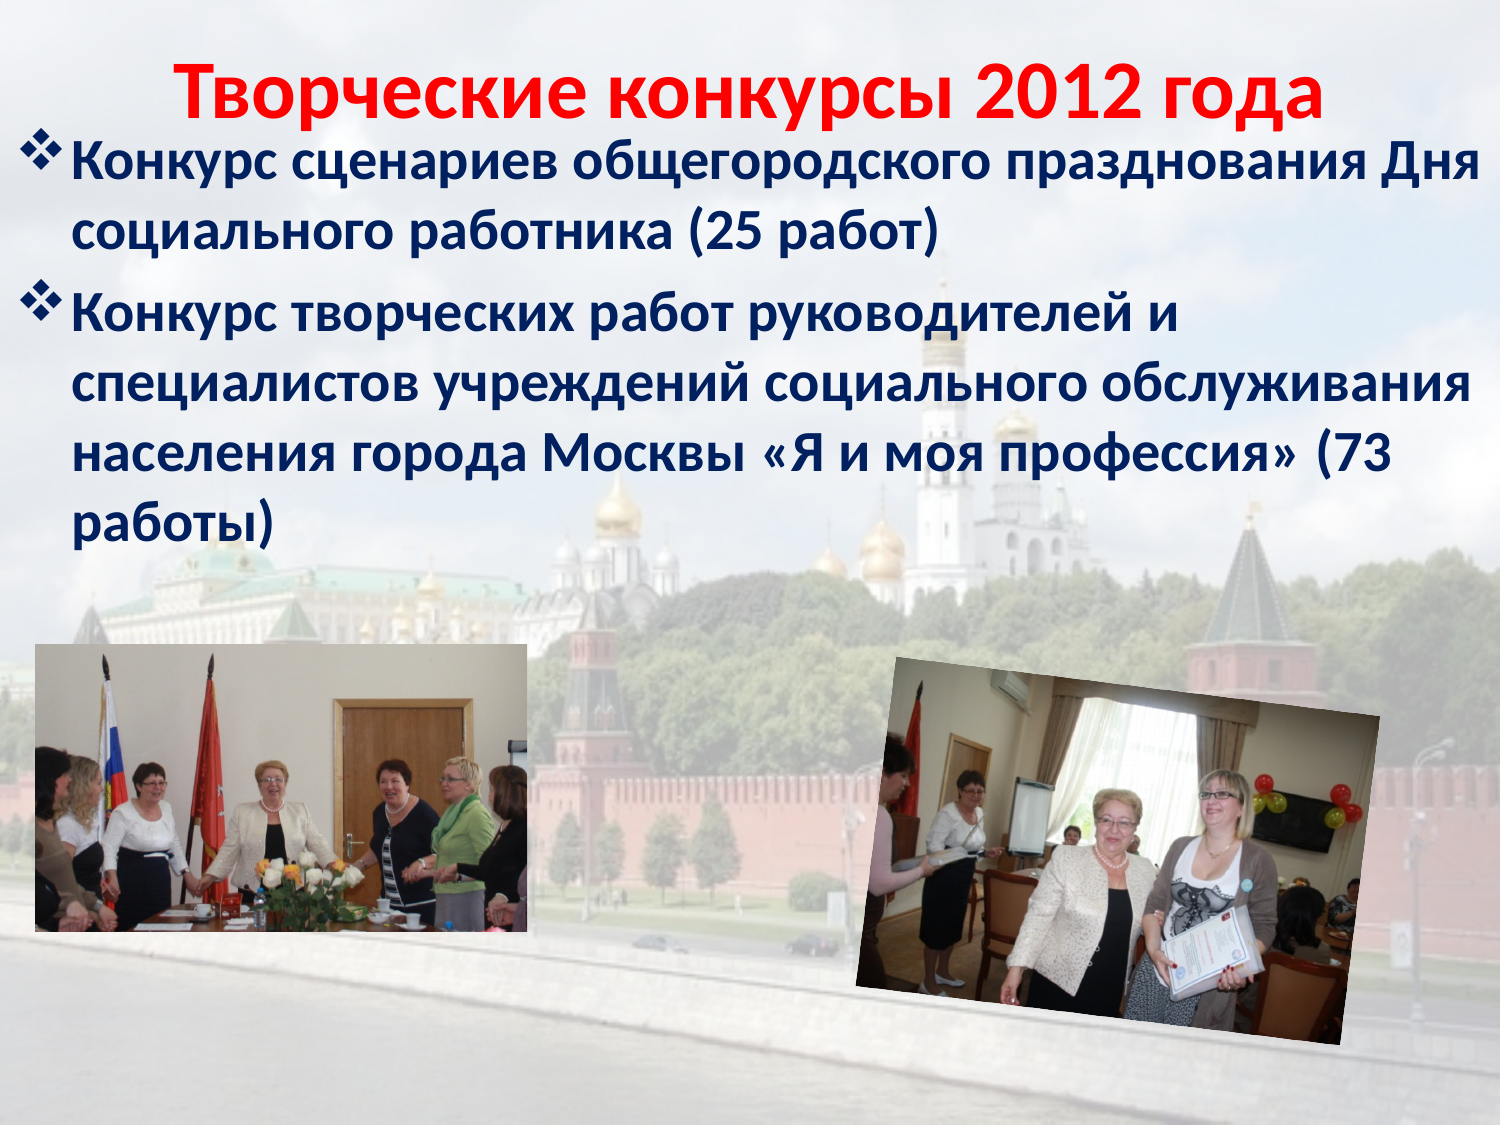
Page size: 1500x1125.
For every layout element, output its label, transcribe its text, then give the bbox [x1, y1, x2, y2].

list Конкурс сценариев общегородского празднования Дня социального работника (25 работ) Конкурс творческих работ руководителей и специалистов учреждений социального обслуживания населения города Москвы «Я и моя профессия» (73 работы) [0, 113, 1500, 1006]
title Творческие конкурсы 2012 года [74, 44, 1426, 113]
picture [856, 657, 1379, 1045]
picture [34, 644, 528, 932]
